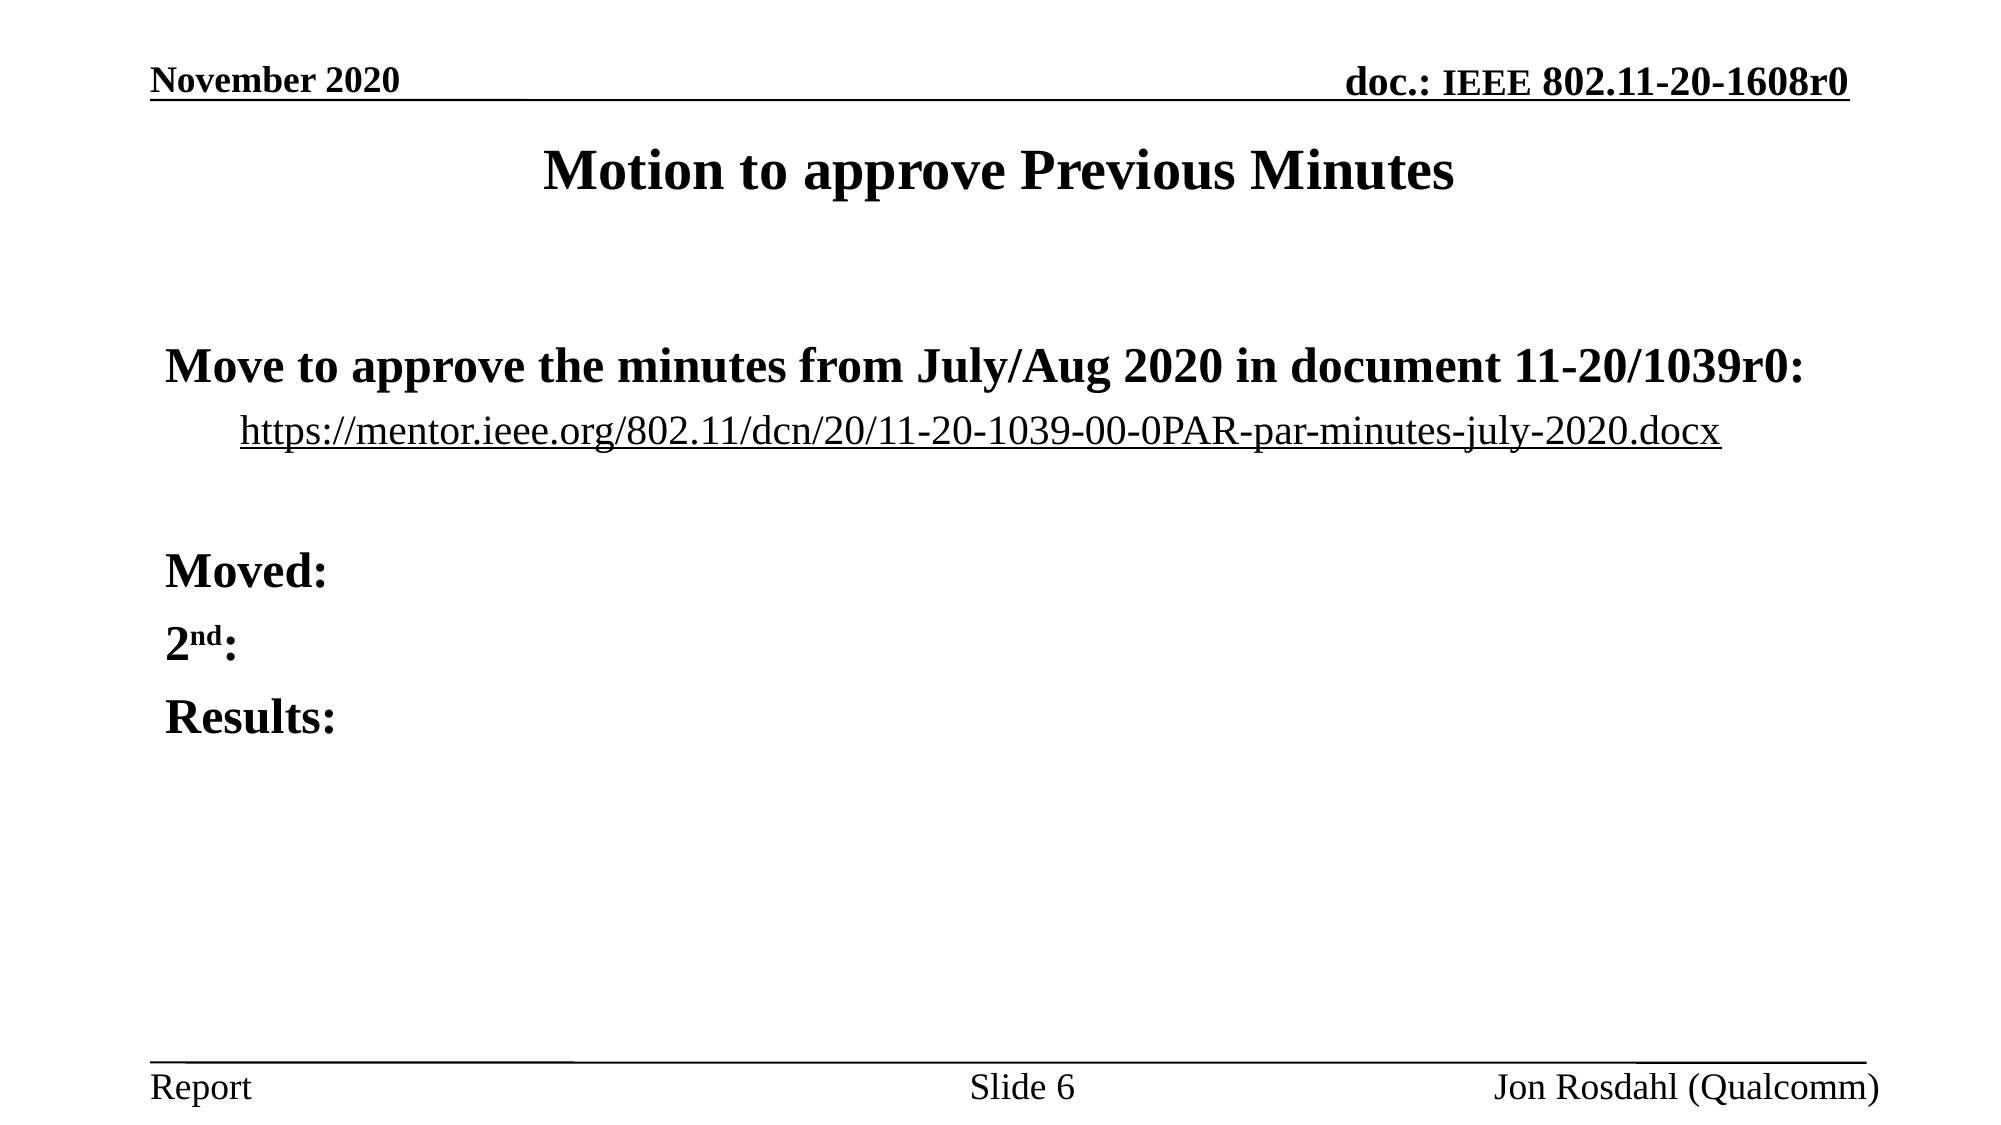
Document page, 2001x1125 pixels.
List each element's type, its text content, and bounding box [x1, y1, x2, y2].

footer Jon Rosdahl (Qualcomm) [1436, 1061, 1881, 1108]
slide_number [149, 49, 431, 100]
slide_number Slide 6 [950, 1061, 1095, 1125]
title Motion to approve Previous Minutes [149, 112, 1850, 221]
list Move to approve the minutes from July/Aug 2020 in document 11-20/1039r0: https://mentor.ieee.org/802.11/dcn/20/11-20-1039-00-0PAR-par-minutes-july-2020.docx Moved: 2nd: Results: [149, 324, 1850, 1000]
